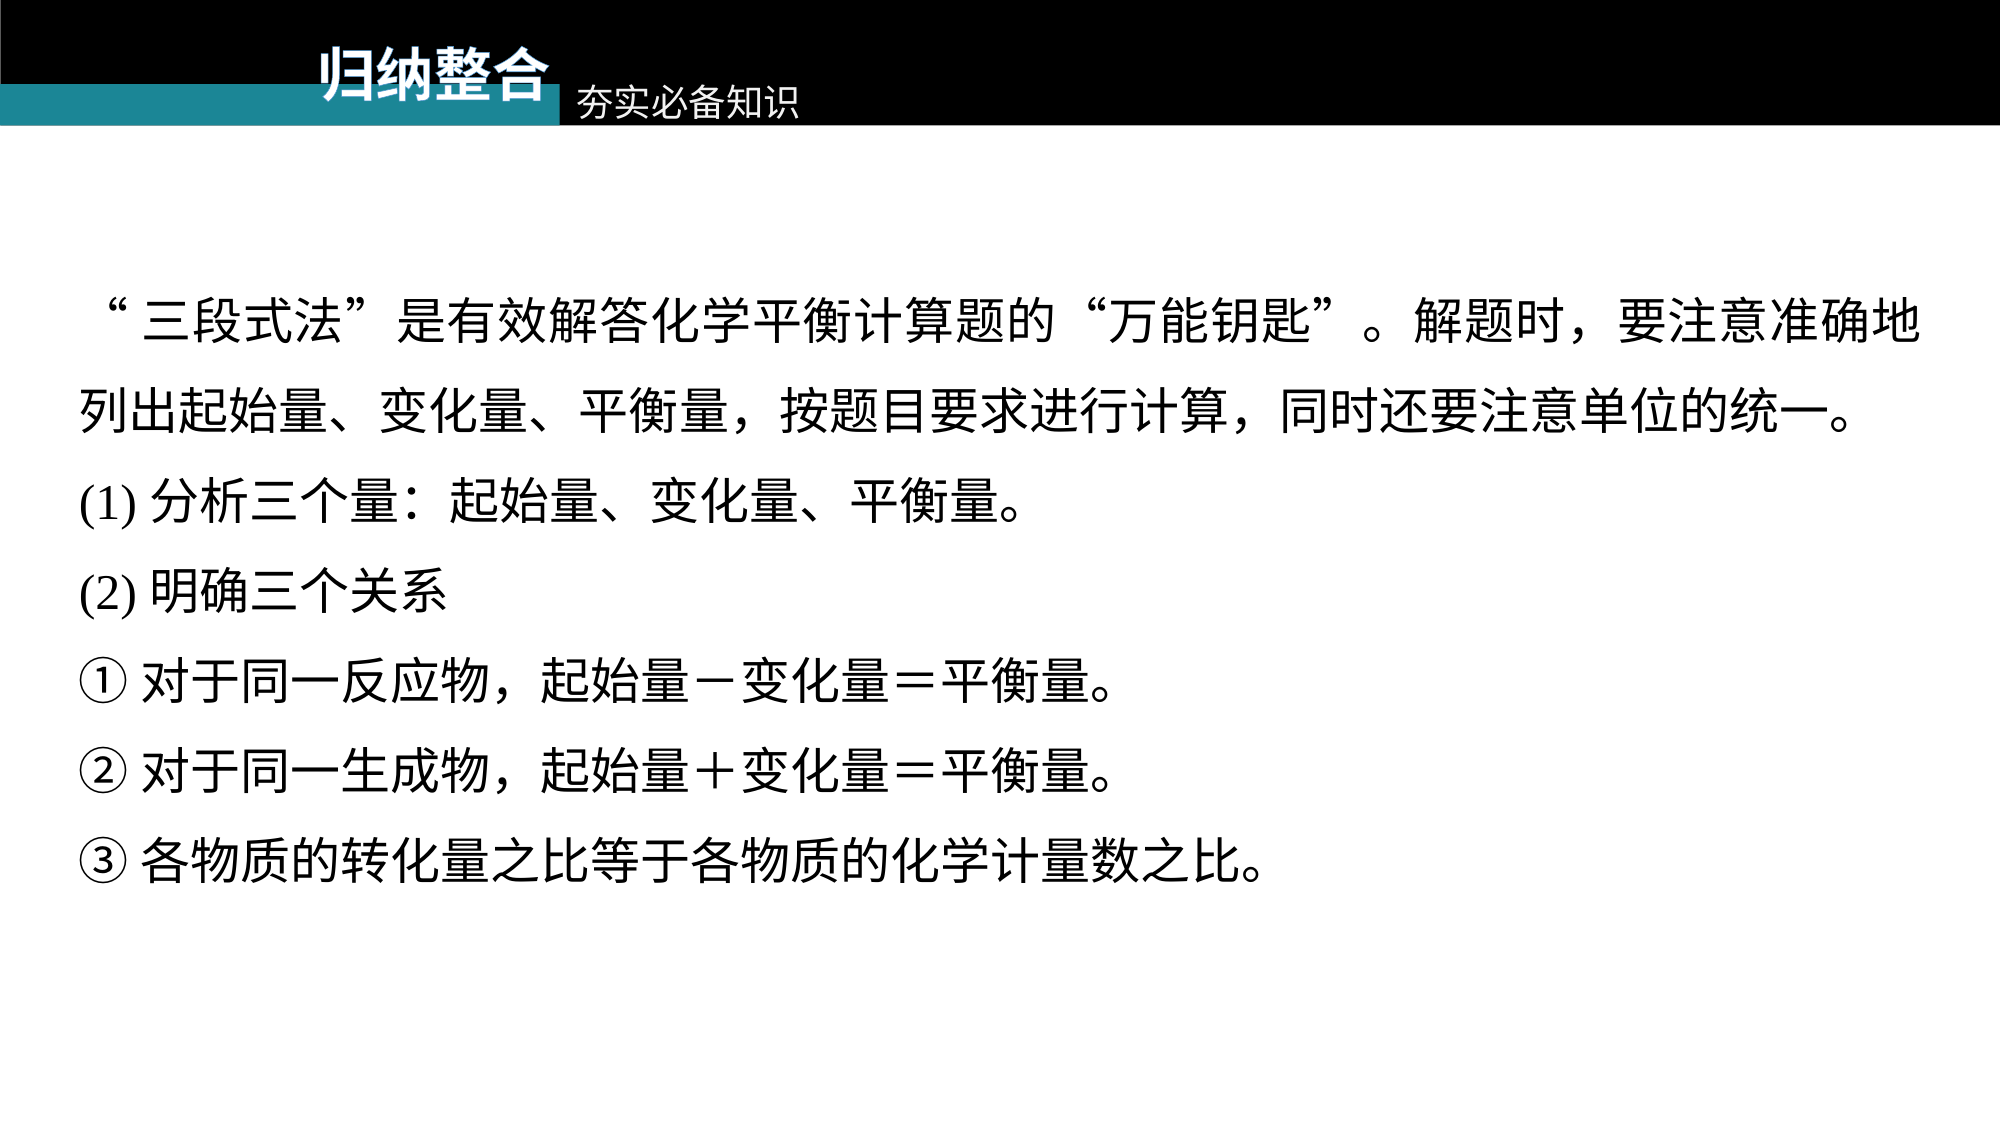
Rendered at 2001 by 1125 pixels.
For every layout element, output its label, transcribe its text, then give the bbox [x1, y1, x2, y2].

text_box [0, 0, 2000, 126]
text_box 归纳整合 [302, 30, 566, 115]
text_box “三段式法”是有效解答化学平衡计算题的“万能钥匙”。解题时，要注意准确地列出起始量、变化量、平衡量，按题目要求进行计算，同时还要注意单位的统一。 (1)分析三个量：起始量、变化量、平衡量。 (2)明确三个关系 ①对于同一反应物，起始量－变化量＝平衡量。 ②对于同一生成物，起始量＋变化量＝平衡量。 ③各物质的转化量之比等于各物质的化学计量数之比。 [63, 252, 1936, 898]
text_box [0, 83, 561, 126]
text_box 夯实必备知识 [561, 71, 817, 132]
